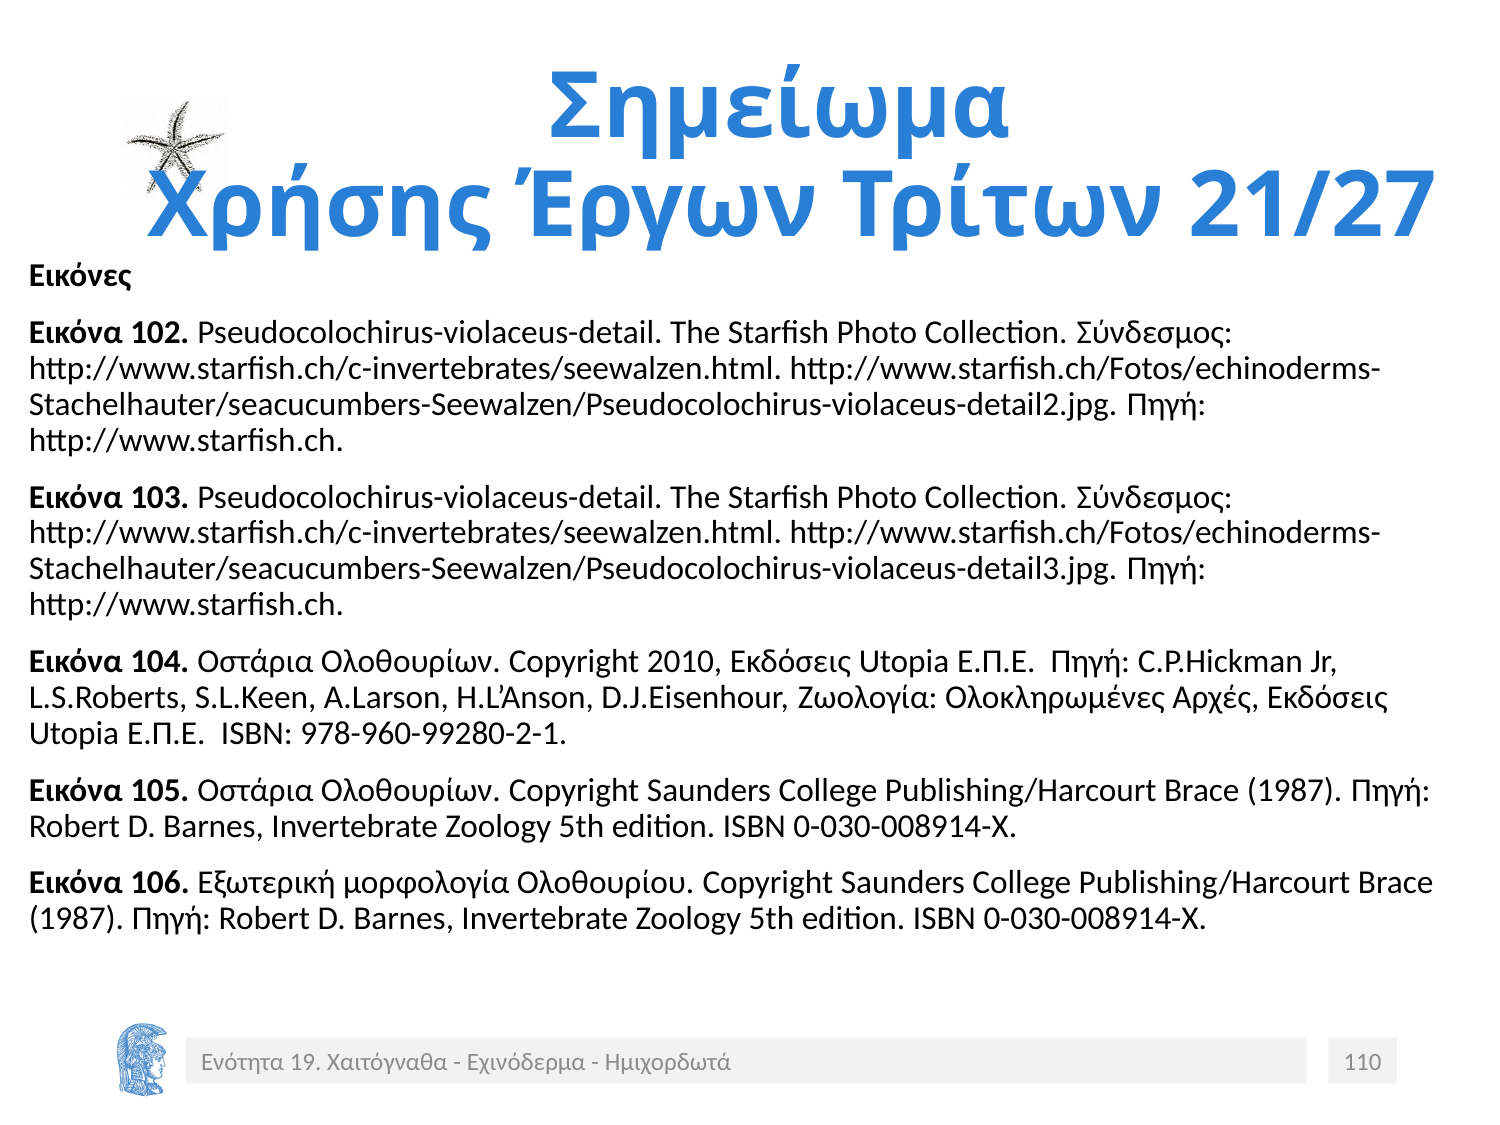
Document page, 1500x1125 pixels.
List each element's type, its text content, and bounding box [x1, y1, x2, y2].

slide_number 110 [1328, 1037, 1397, 1084]
footer Ενότητα 19. Χαιτόγναθα - Εχινόδερμα - Ημιχορδωτά [186, 1037, 1307, 1084]
title Σημείωμα Χρήσης Έργων Τρίτων 21/27 [42, 63, 1500, 251]
picture [113, 1022, 176, 1099]
list Εικόνες Εικόνα 102. Pseudocolochirus-violaceus-detail. The Starfish Photo Collection. Σύνδεσμος: http://www.starfish.ch/c-invertebrates/seewalzen.html. http://www.starfish.ch/Fotos/echinoderms-Stachelhauter/seacucumbers-Seewalzen/Pseudocolochirus-violaceus-detail2.jpg. Πηγή: http://www.starfish.ch. Εικόνα 103. Pseudocolochirus-violaceus-detail. The Starfish Photo Collection. Σύνδεσμος: http://www.starfish.ch/c-invertebrates/seewalzen.html. http://www.starfish.ch/Fotos/echinoderms-Stachelhauter/seacucumbers-Seewalzen/Pseudocolochirus-violaceus-detail3.jpg. Πηγή: http://www.starfish.ch. Εικόνα 104. Οστάρια Ολοθουρίων. Copyright 2010, Εκδόσεις Utopia Ε.Π.Ε. Πηγή: C.P.Hickman Jr, L.S.Roberts, S.L.Keen, A.Larson, H.L’Anson, D.J.Eisenhour, Ζωολογία: Ολοκληρωμένες Αρχές, Εκδόσεις Utopia Ε.Π.Ε. ISBN: 978-960-99280-2-1. Εικόνα 105. Οστάρια Ολοθουρίων. Copyright Saunders College Publishing/Harcourt Brace (1987). Πηγή: Robert D. Barnes, Invertebrate Zoology 5th edition. ISBN 0-030-008914-X. Εικόνα 106. Eξωτερική μορφολογία Ολοθουρίου. Copyright Saunders College Publishing/Harcourt Brace (1987). Πηγή: Robert D. Barnes, Invertebrate Zoology 5th edition. ISBN 0-030-008914-X. [13, 250, 1479, 928]
